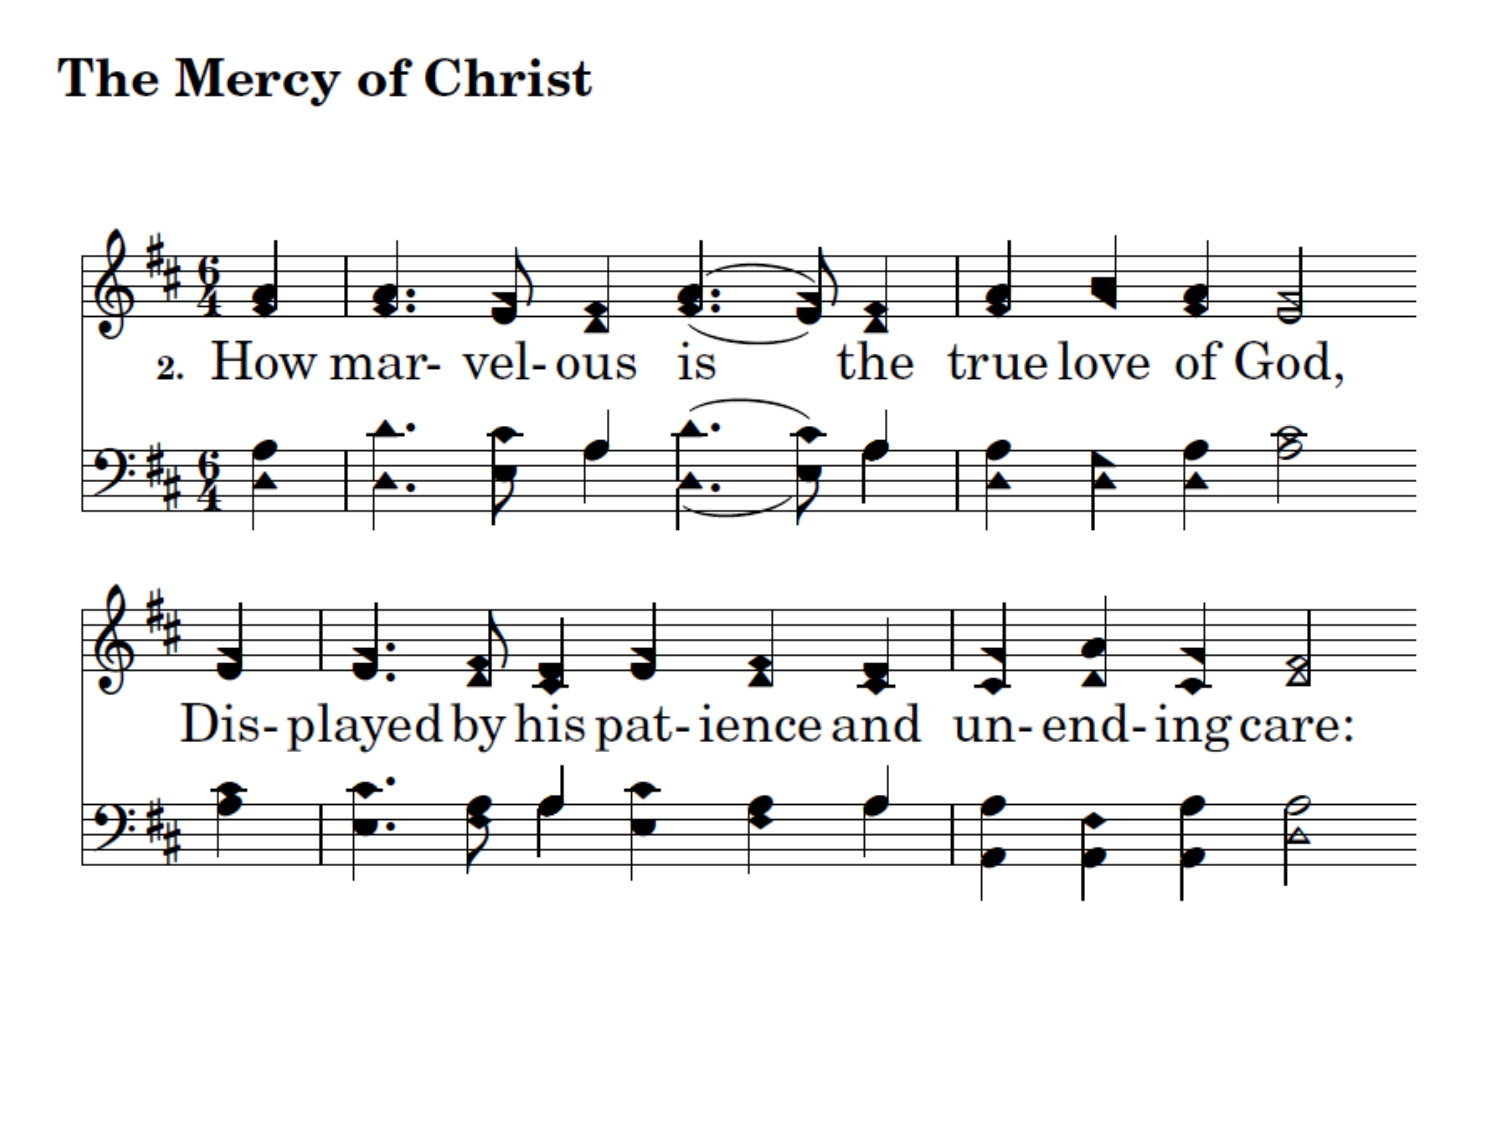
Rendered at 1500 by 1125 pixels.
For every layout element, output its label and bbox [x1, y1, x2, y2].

picture [37, 37, 625, 113]
picture [64, 212, 1436, 913]
